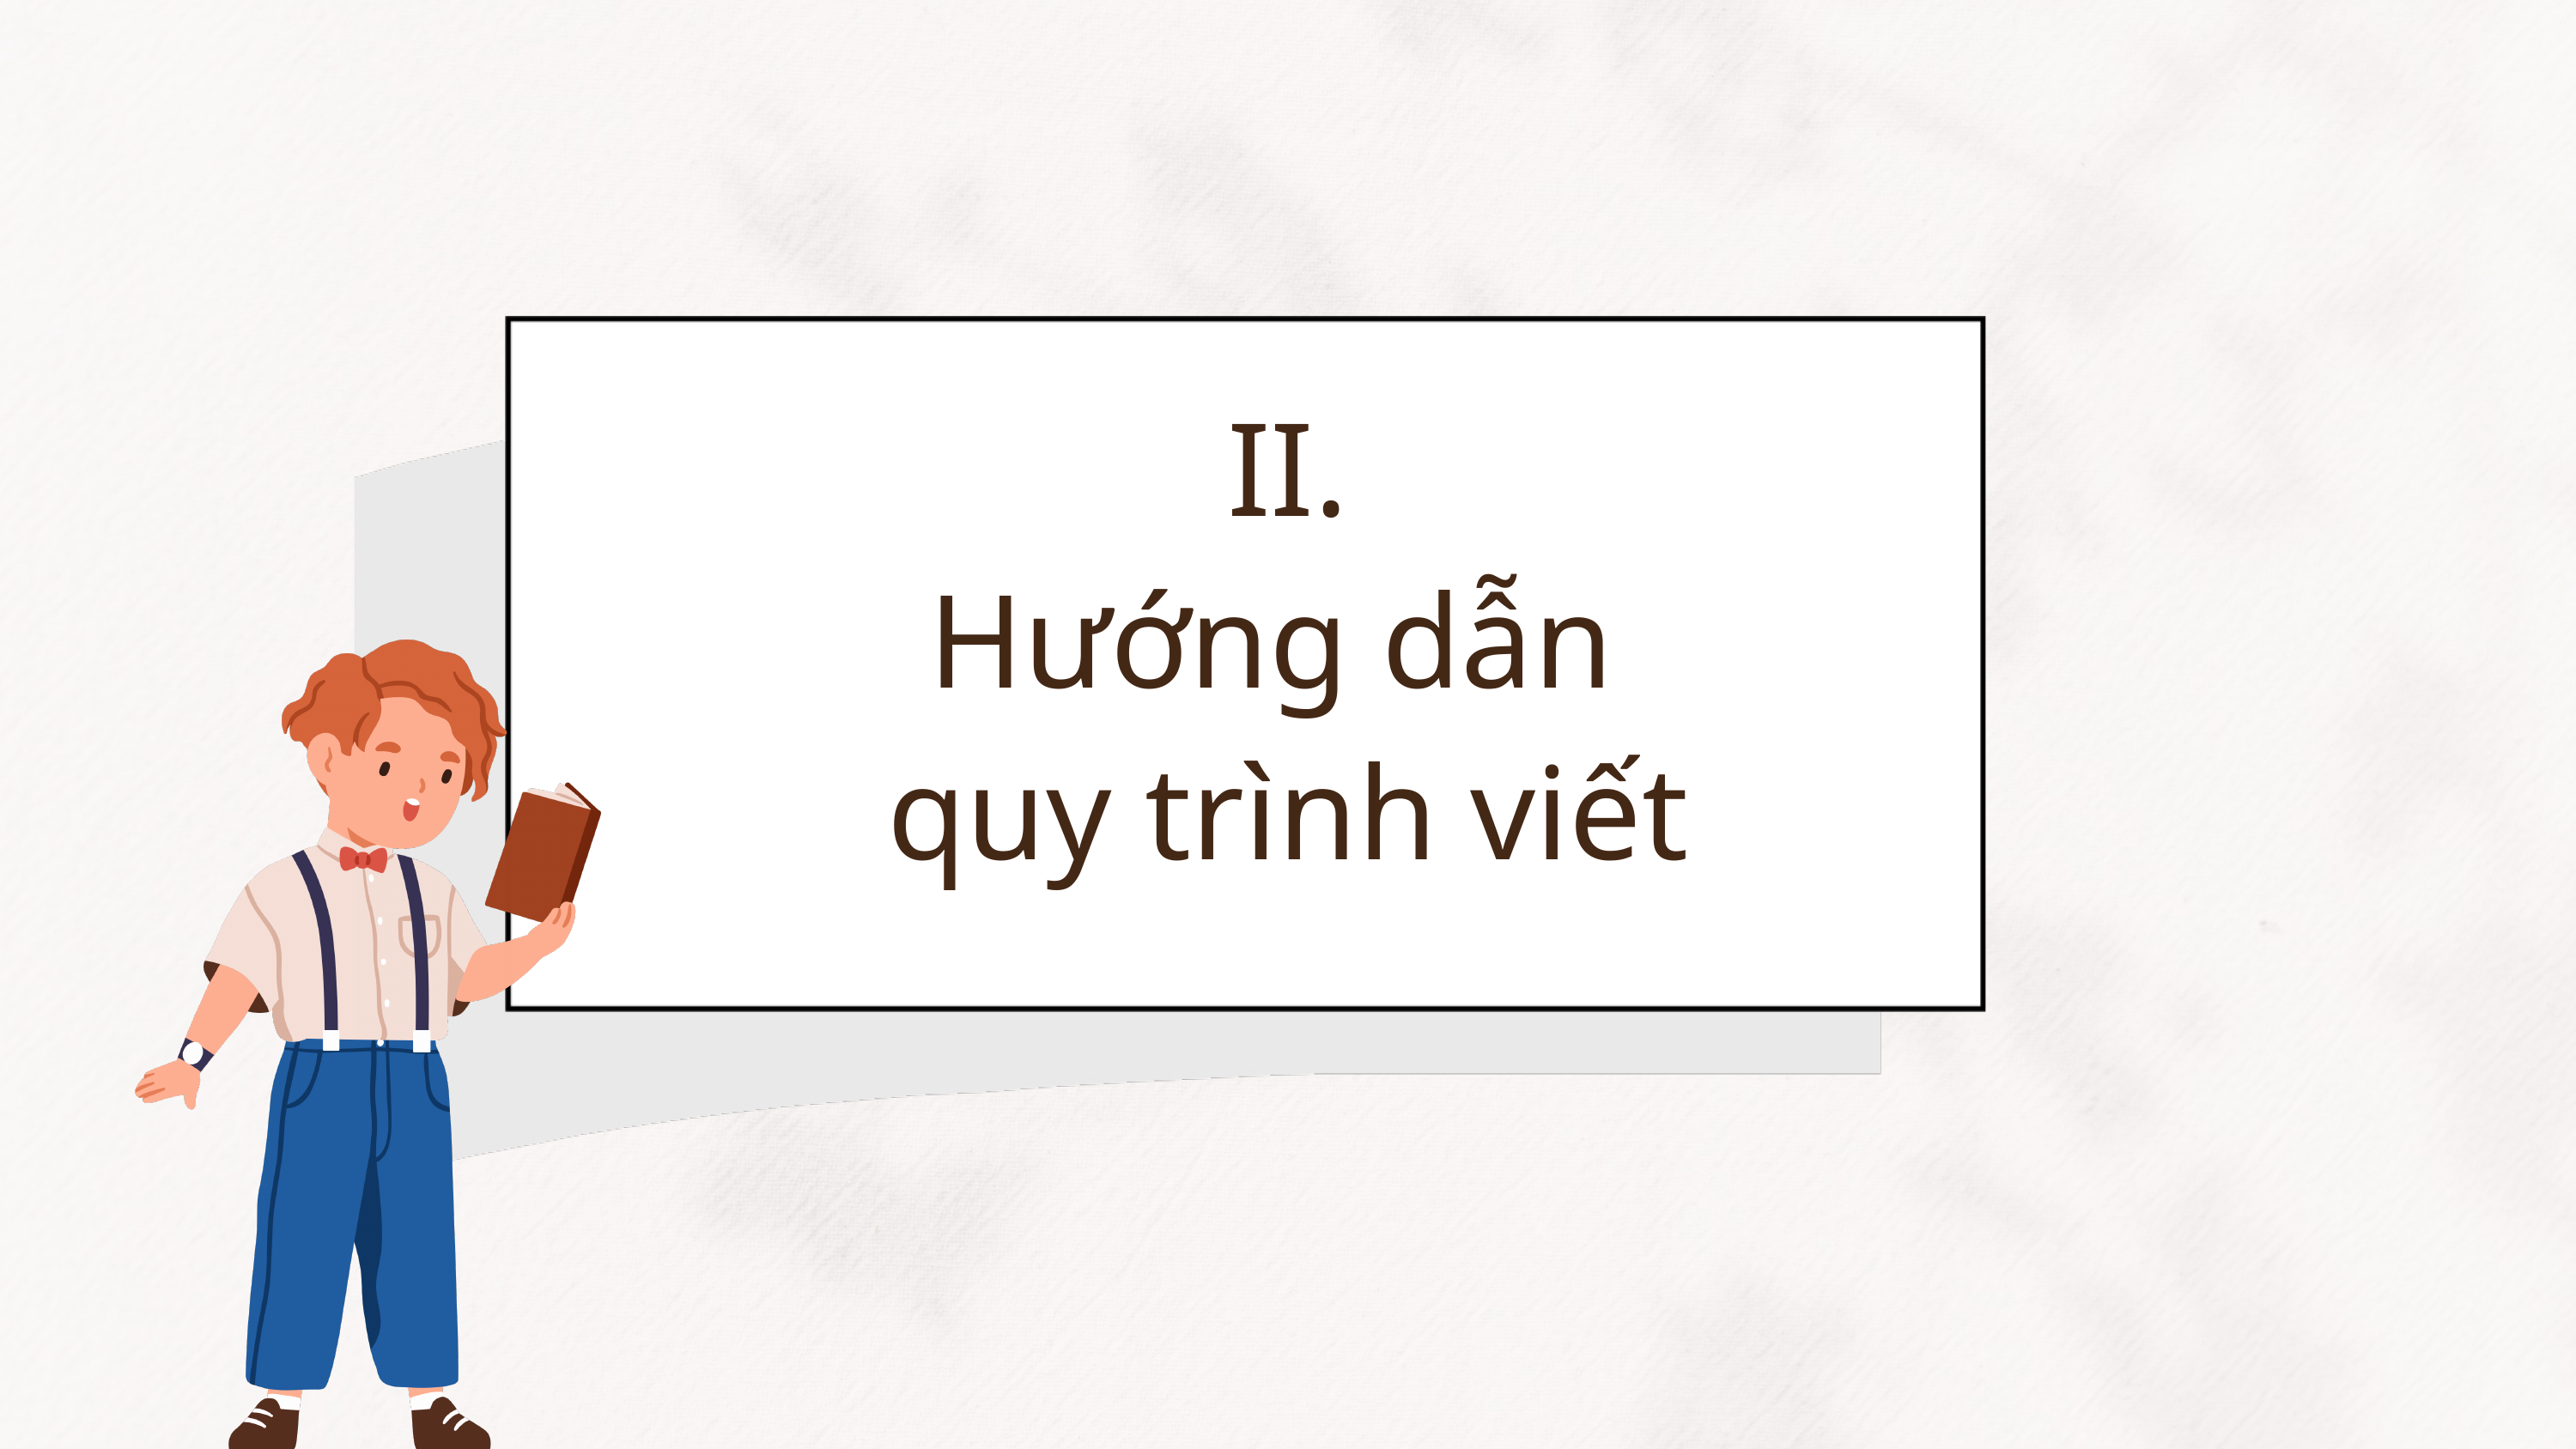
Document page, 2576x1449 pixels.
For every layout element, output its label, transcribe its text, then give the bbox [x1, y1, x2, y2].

text_box [135, 639, 601, 1449]
text_box II. Hướng dẫn quy trình viết [301, 370, 2275, 886]
text_box [601, 886, 1986, 1187]
text_box [354, 316, 1986, 370]
